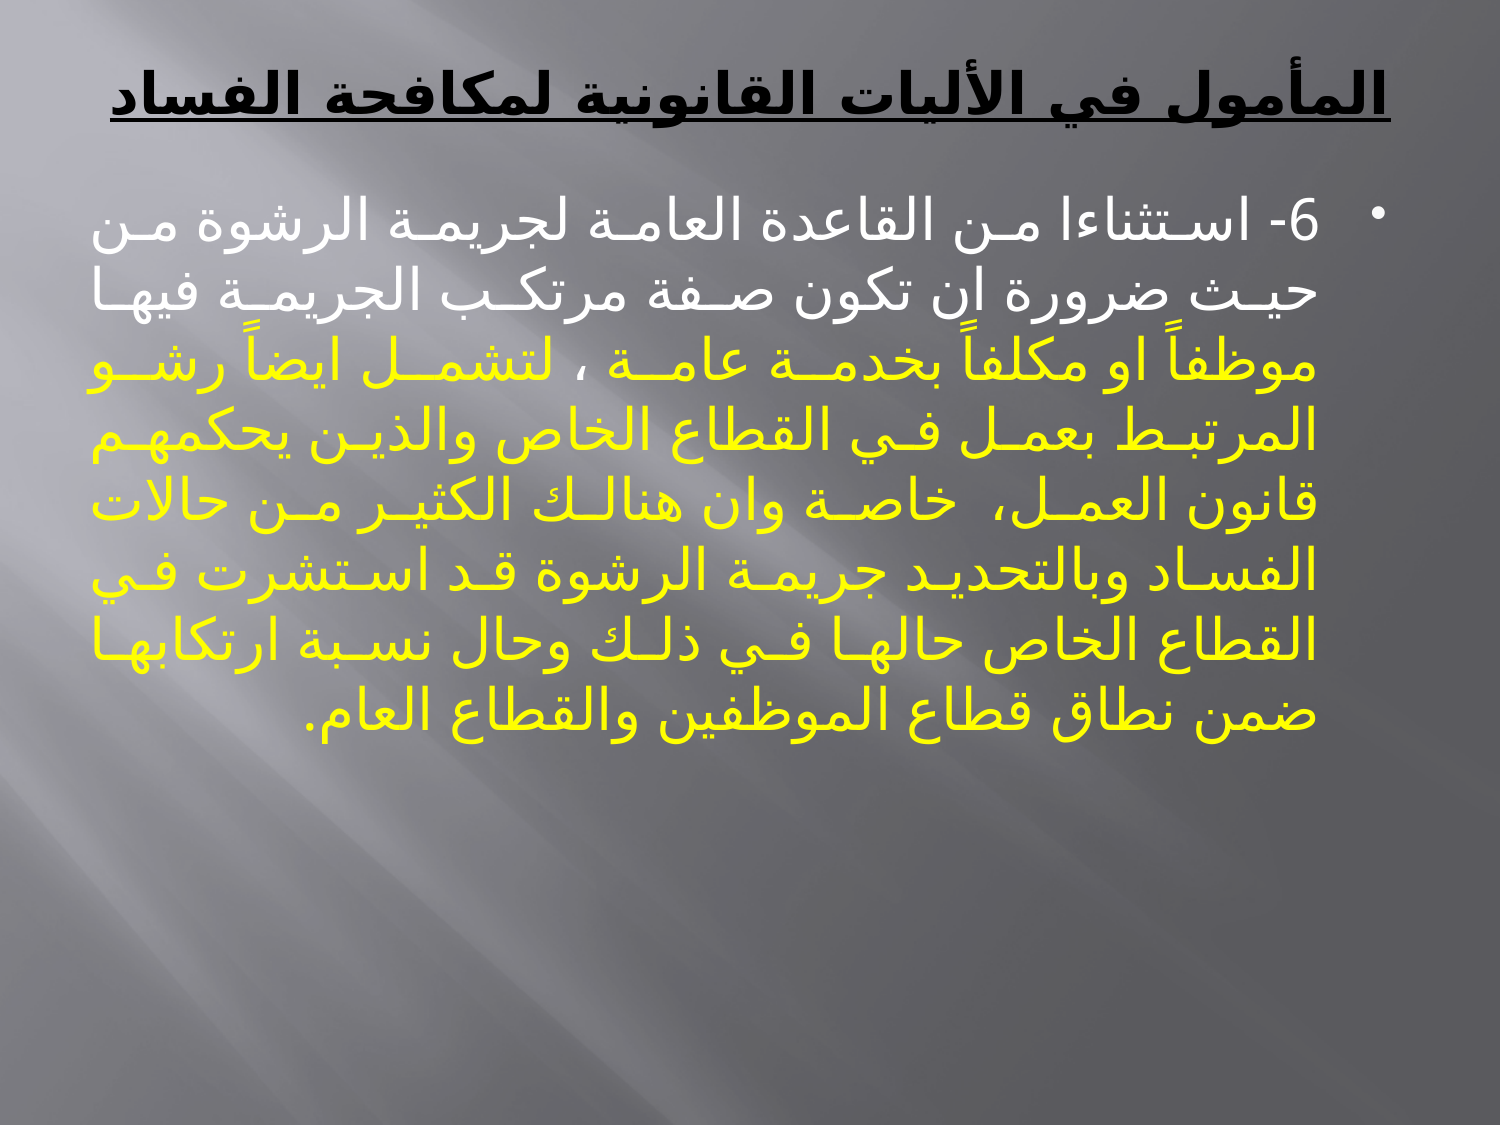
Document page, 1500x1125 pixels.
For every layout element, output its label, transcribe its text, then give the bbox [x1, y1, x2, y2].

list 6- استثناءا من القاعدة العامة لجريمة الرشوة من حيث ضرورة ان تكون صفة مرتكب الجريمة فيها موظفاً او مكلفاً بخدمة عامة ، لتشمل ايضاً رشو المرتبط بعمل في القطاع الخاص والذين يحكمهم قانون العمل، خاصة وان هنالك الكثير من حالات الفساد وبالتحديد جريمة الرشوة قد استشرت في القطاع الخاص حالها في ذلك وحال نسبة ارتكابها ضمن نطاق قطاع الموظفين والقطاع العام. [75, 174, 1425, 1035]
title المأمول في الأليات القانونية لمكافحة الفساد [75, 45, 1425, 138]
